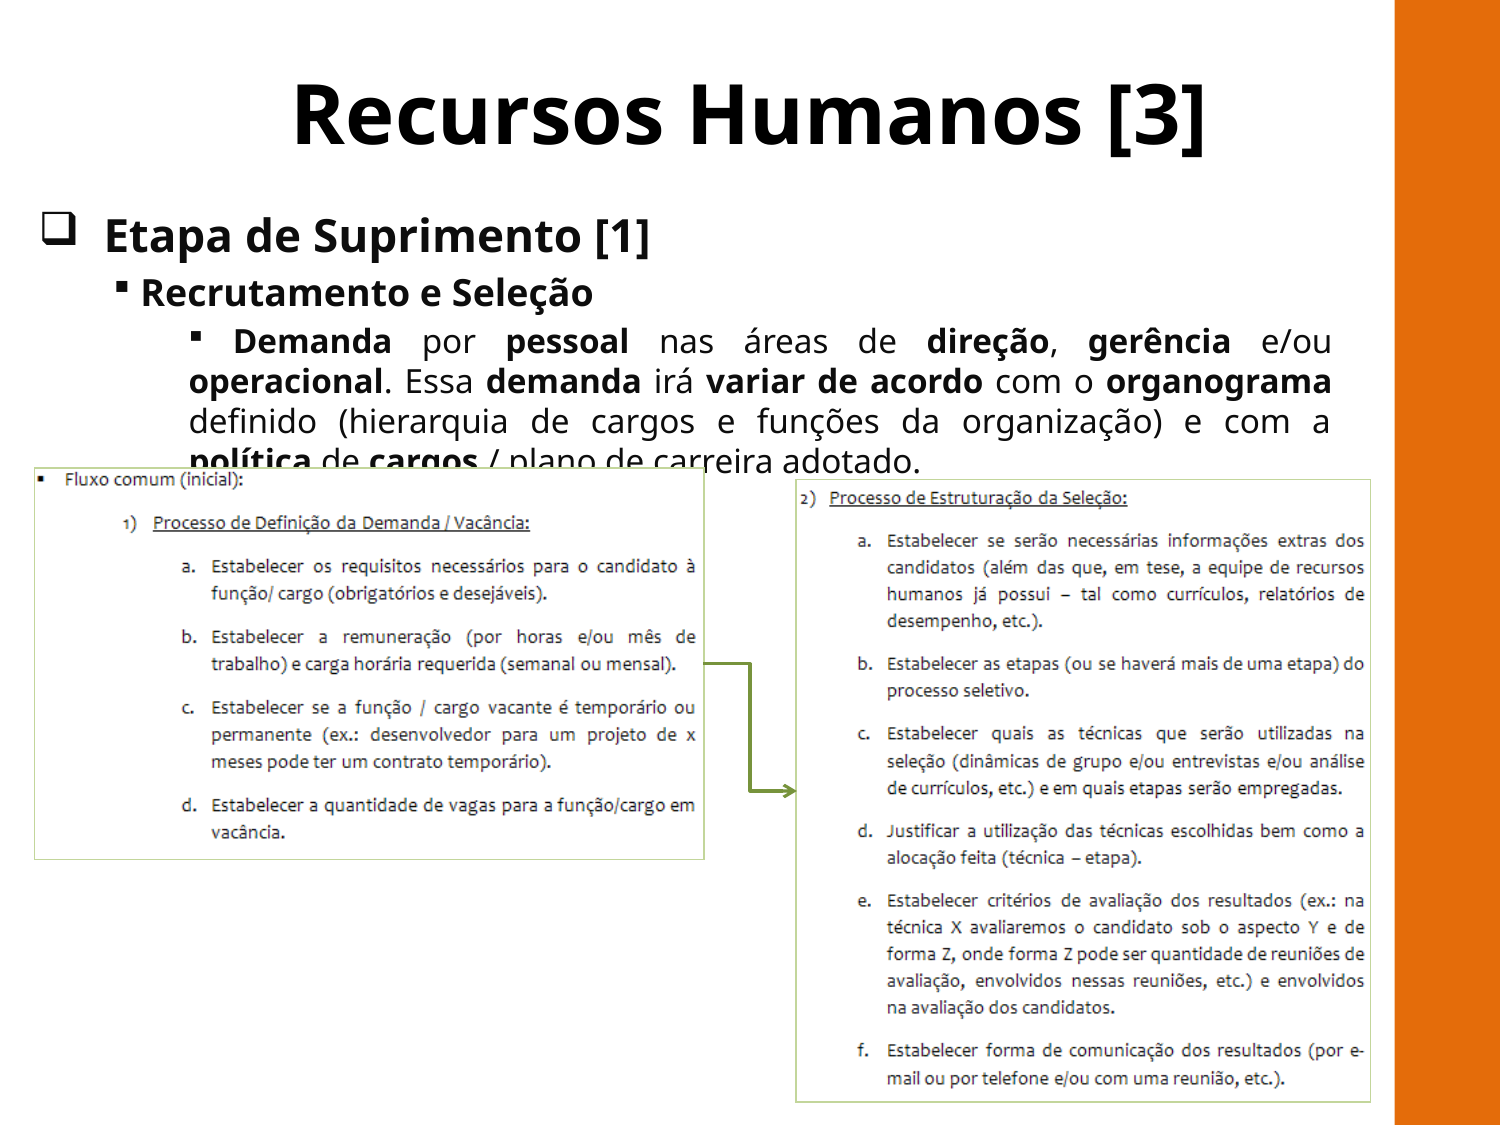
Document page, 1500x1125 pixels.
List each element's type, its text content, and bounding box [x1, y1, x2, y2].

picture [34, 468, 704, 860]
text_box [702, 663, 798, 792]
subtitle Etapa de Suprimento [1] Recrutamento e Seleção Demanda por pessoal nas áreas de direção, gerência e/ou operacional. Essa demanda irá variar de acordo com o organograma definido (hierarquia de cargos e funções da organização) e com a política de cargos / plano de carreira adotado. [23, 199, 1348, 1090]
picture [796, 480, 1371, 1102]
title Recursos Humanos [3] [35, 23, 1392, 200]
text_box [1392, 1, 1500, 1125]
